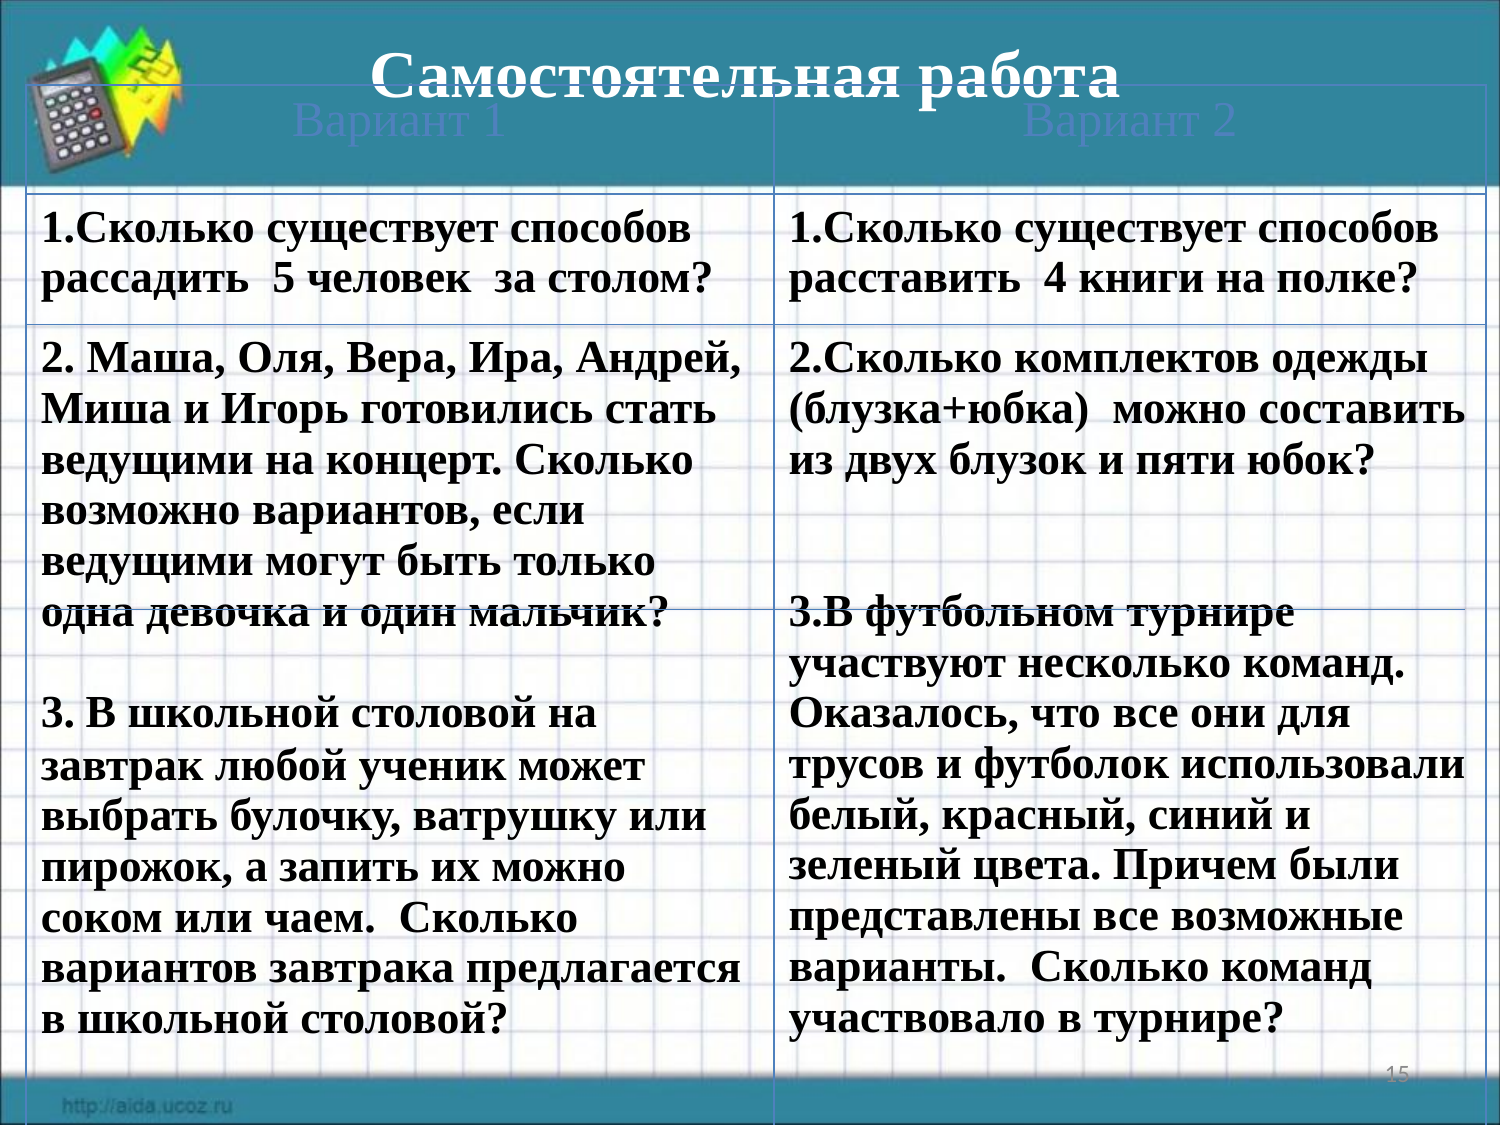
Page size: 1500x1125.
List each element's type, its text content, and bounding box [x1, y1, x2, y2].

table_cell 1.Сколько существует способов расставить 4 книги на полке? [775, 195, 1485, 324]
table_cell 2. Маша, Оля, Вера, Ира, Андрей, Миша и Игорь готовились стать ведущими на концерт. Сколько возможно вариантов, если ведущими могут быть только одна девочка и один мальчик? 3. В школьной столовой на завтрак любой ученик может выбрать булочку, ватрушку или пирожок, а запить их можно соком или чаем. Сколько вариантов завтрака предлагается в школьной столовой? [27, 325, 773, 1125]
table_cell 2.Сколько комплектов одежды (блузка+юбка) можно составить из двух блузок и пяти юбок? 3.В футбольном турнире участвуют несколько команд. Оказалось, что все они для трусов и футболок использовали белый, красный, синий и зеленый цвета. Причем были представлены все возможные варианты. Сколько команд участвовало в турнире? [775, 325, 1485, 1125]
picture [0, 0, 1500, 1125]
table_cell 1.Сколько существует способов рассадить 5 человек за столом? [27, 195, 773, 324]
table_header Вариант 2 [775, 86, 1485, 193]
title Самостоятельная работа [70, 23, 1421, 84]
table_header Вариант 1 [27, 86, 773, 193]
